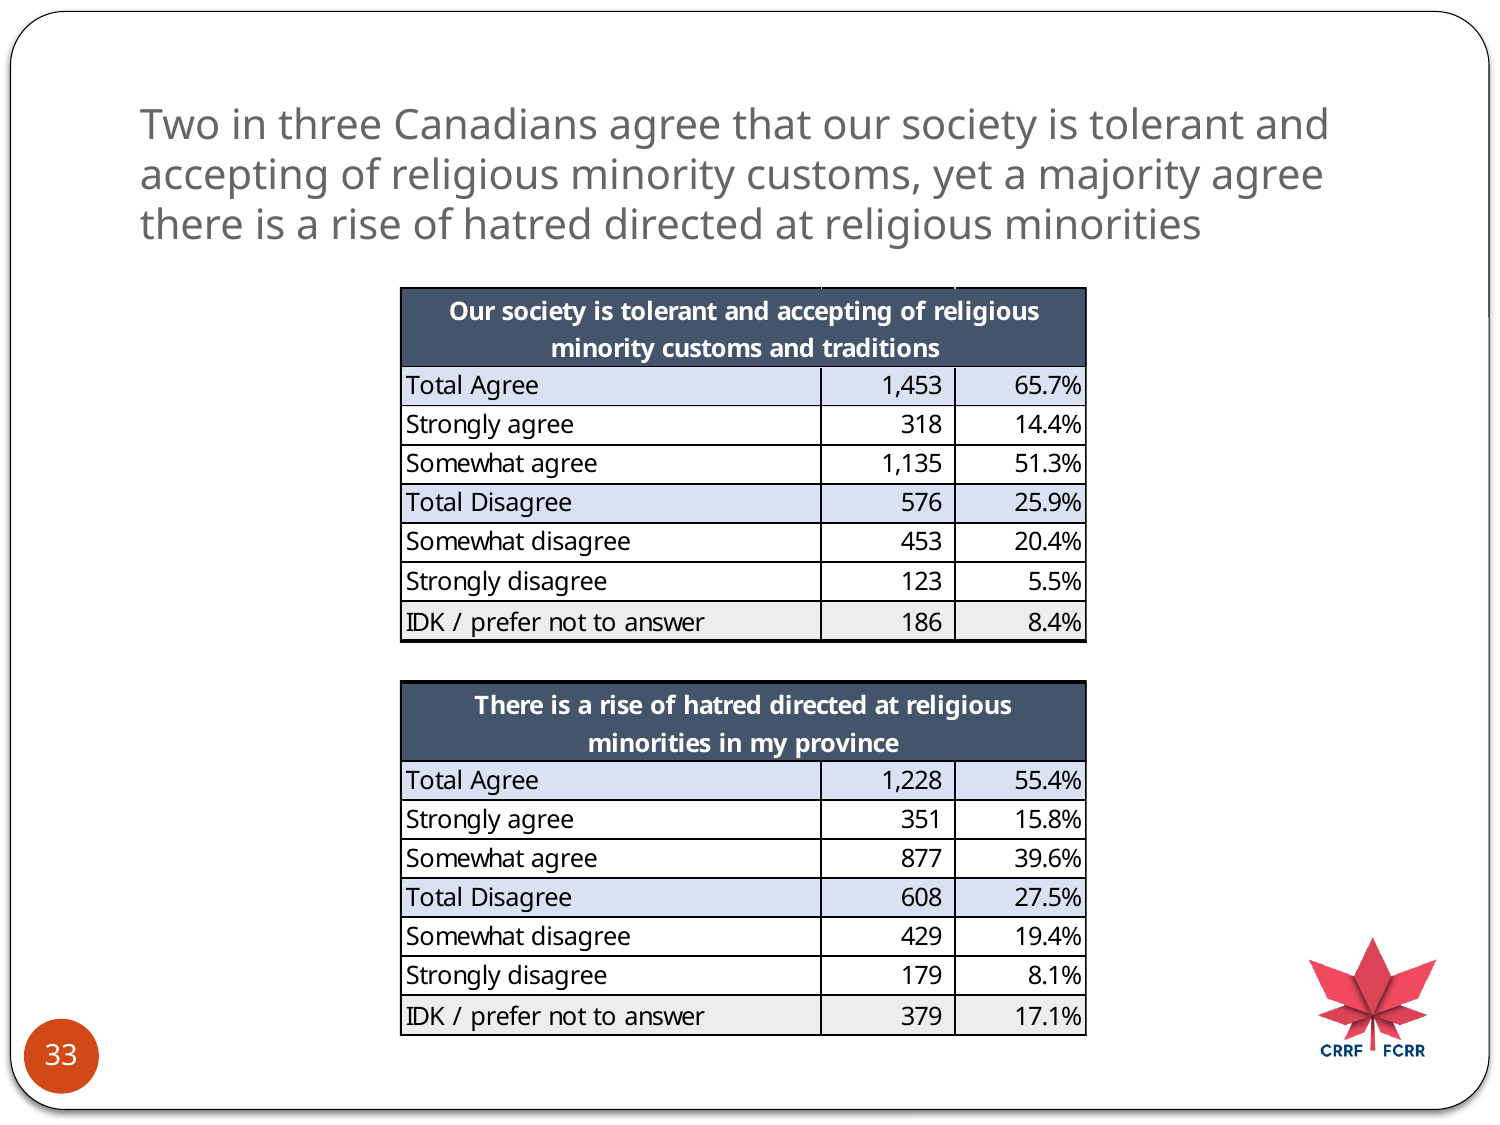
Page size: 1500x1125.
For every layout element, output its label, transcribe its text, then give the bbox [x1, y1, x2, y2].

picture [1299, 924, 1451, 1086]
title Two in three Canadians agree that our society is tolerant and accepting of religious minority customs, yet a majority agree there is a rise of hatred directed at religious minorities [125, 75, 1438, 263]
picture [399, 287, 1089, 1038]
slide_number 33 [23, 1018, 99, 1094]
